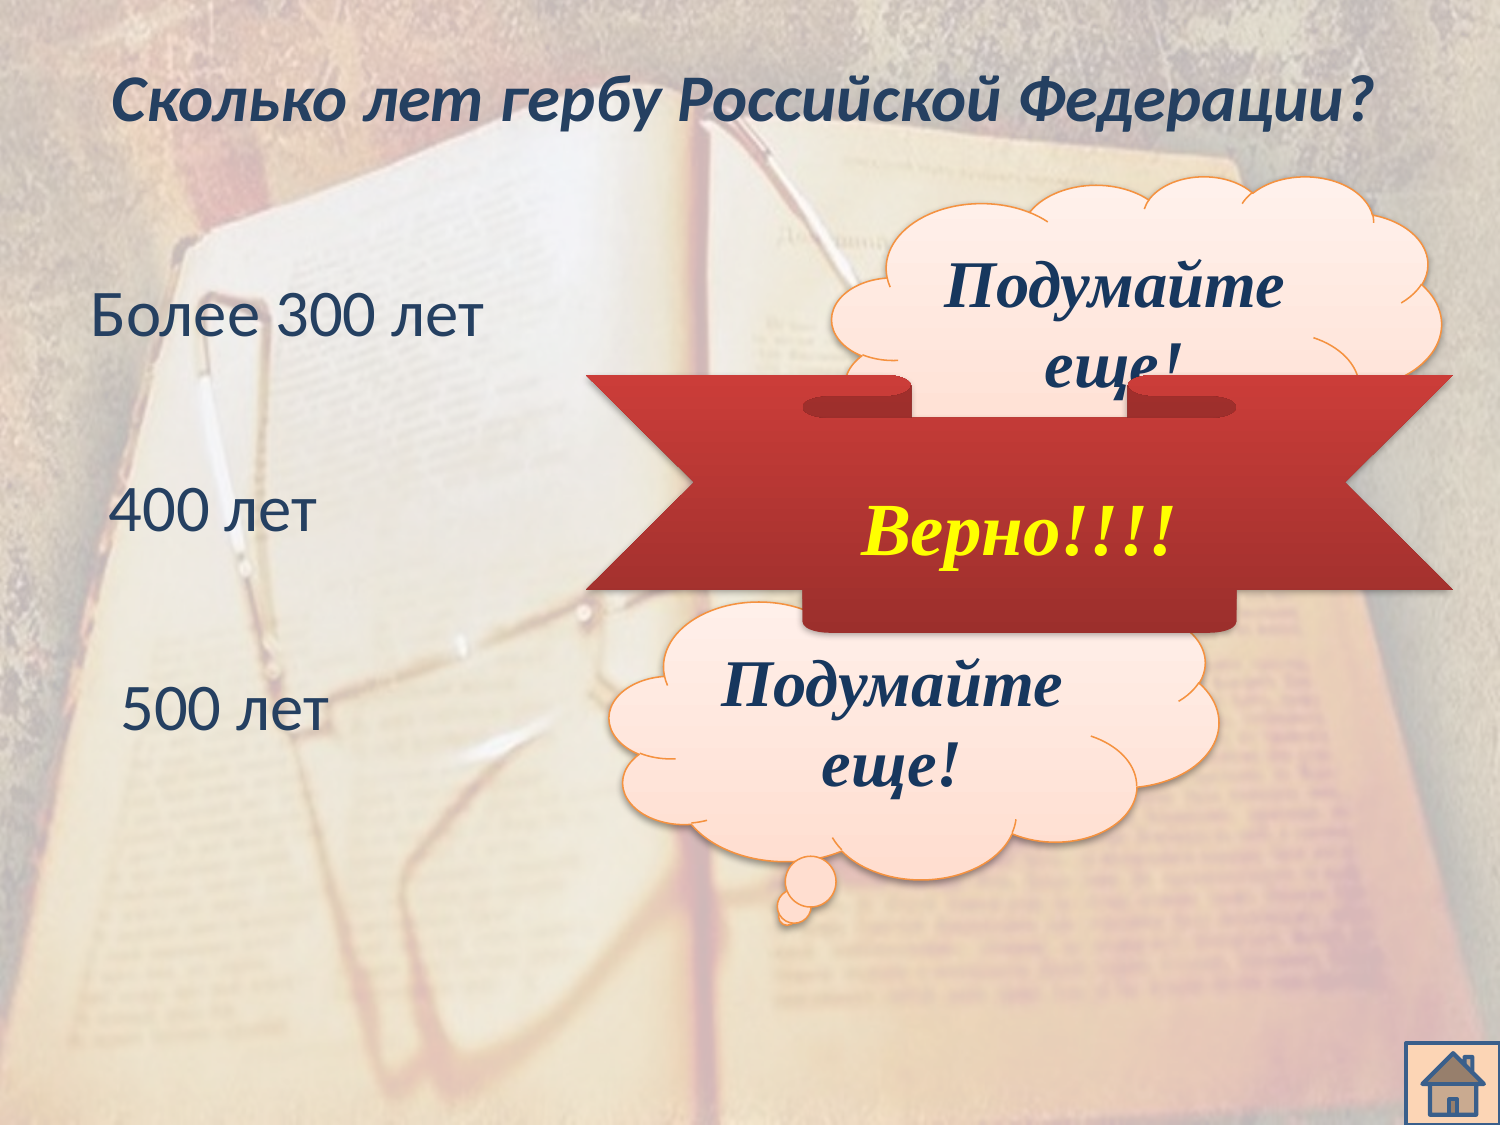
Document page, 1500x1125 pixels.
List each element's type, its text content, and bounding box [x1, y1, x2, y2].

text_box Сколько лет гербу Российской Федерации? [81, 46, 1407, 148]
text_box 400 лет [93, 457, 535, 558]
text_box 500 лет [105, 656, 547, 758]
text_box Верно!!!! [585, 374, 1454, 633]
text_box Подумайте еще! [608, 601, 1220, 927]
text_box [1404, 1041, 1500, 1125]
text_box Подумайте еще! [830, 176, 1443, 415]
list Более 300 лет [75, 262, 516, 364]
